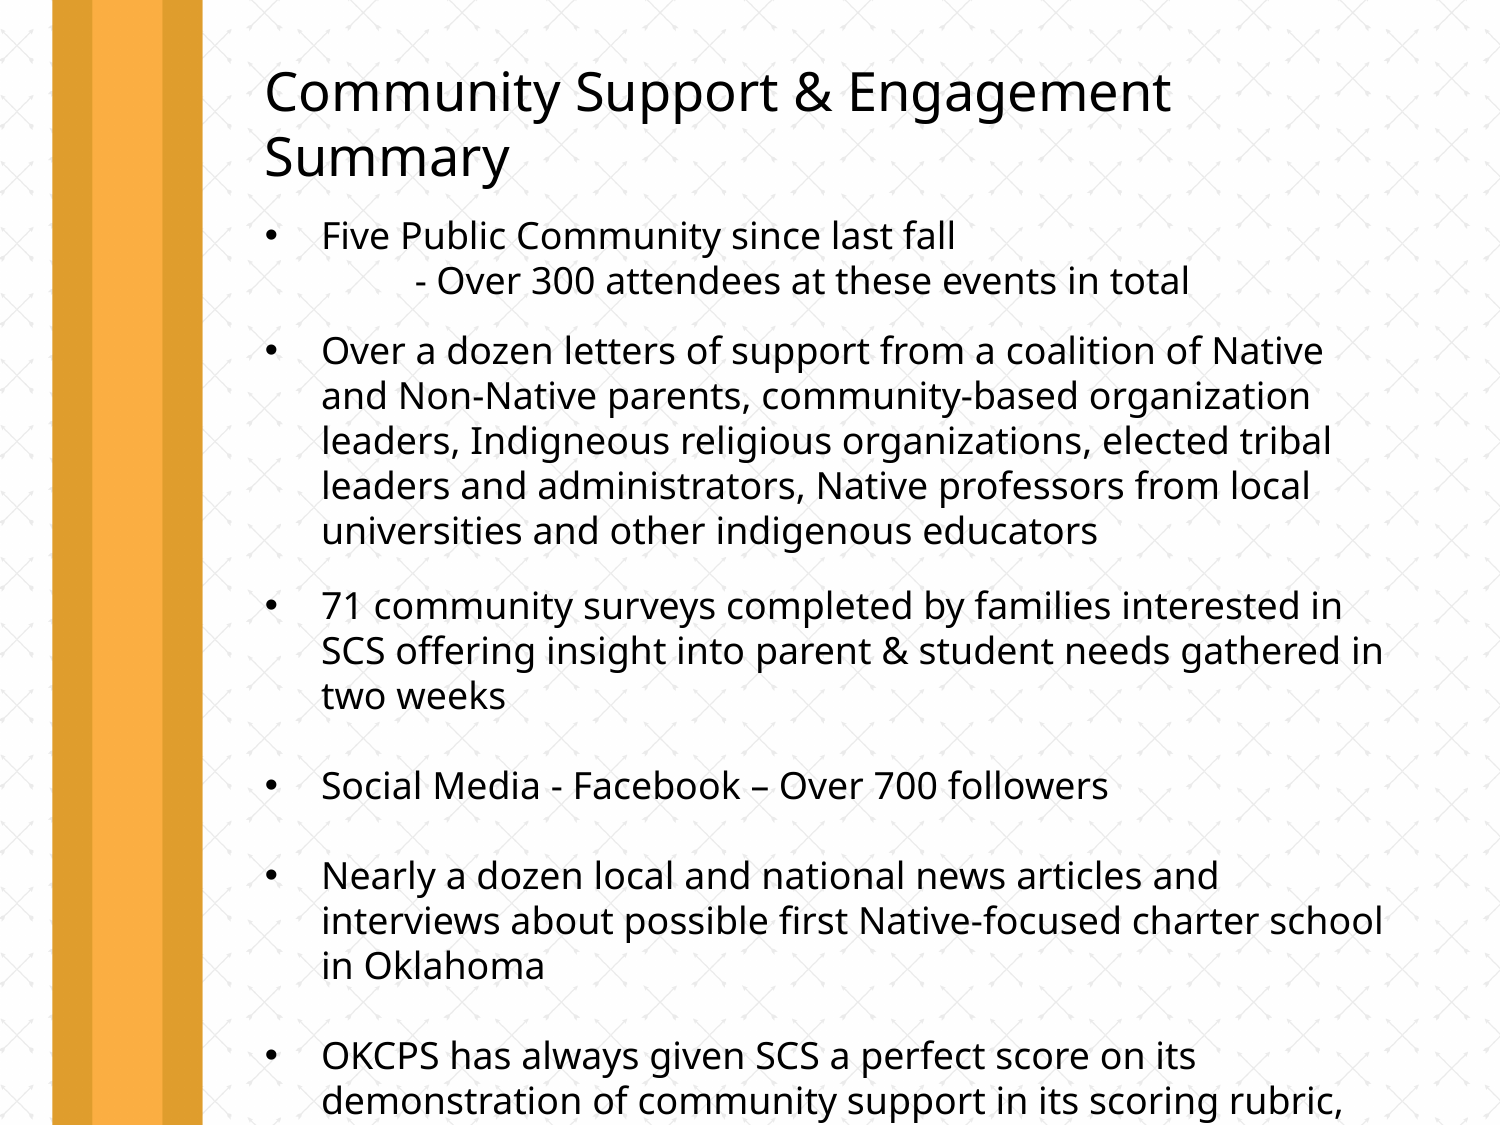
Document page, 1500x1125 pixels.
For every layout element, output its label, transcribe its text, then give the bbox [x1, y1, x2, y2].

picture [0, 0, 1500, 1125]
text_box Community Support & Engagement Summary Five Public Community since last fall - Over 300 attendees at these events in total Over a dozen letters of support from a coalition of Native and Non-Native parents, community-based organization leaders, Indigneous religious organizations, elected tribal leaders and administrators, Native professors from local universities and other indigenous educators 71 community surveys completed by families interested in SCS offering insight into parent & student needs gathered in two weeks Social Media - Facebook – Over 700 followers Nearly a dozen local and national news articles and interviews about possible first Native-focused charter school in Oklahoma OKCPS has always given SCS a perfect score on its demonstration of community support in its scoring rubric, recognizing the effort and extent of our outreach and efficacy of our community-led design [249, 50, 1413, 1125]
